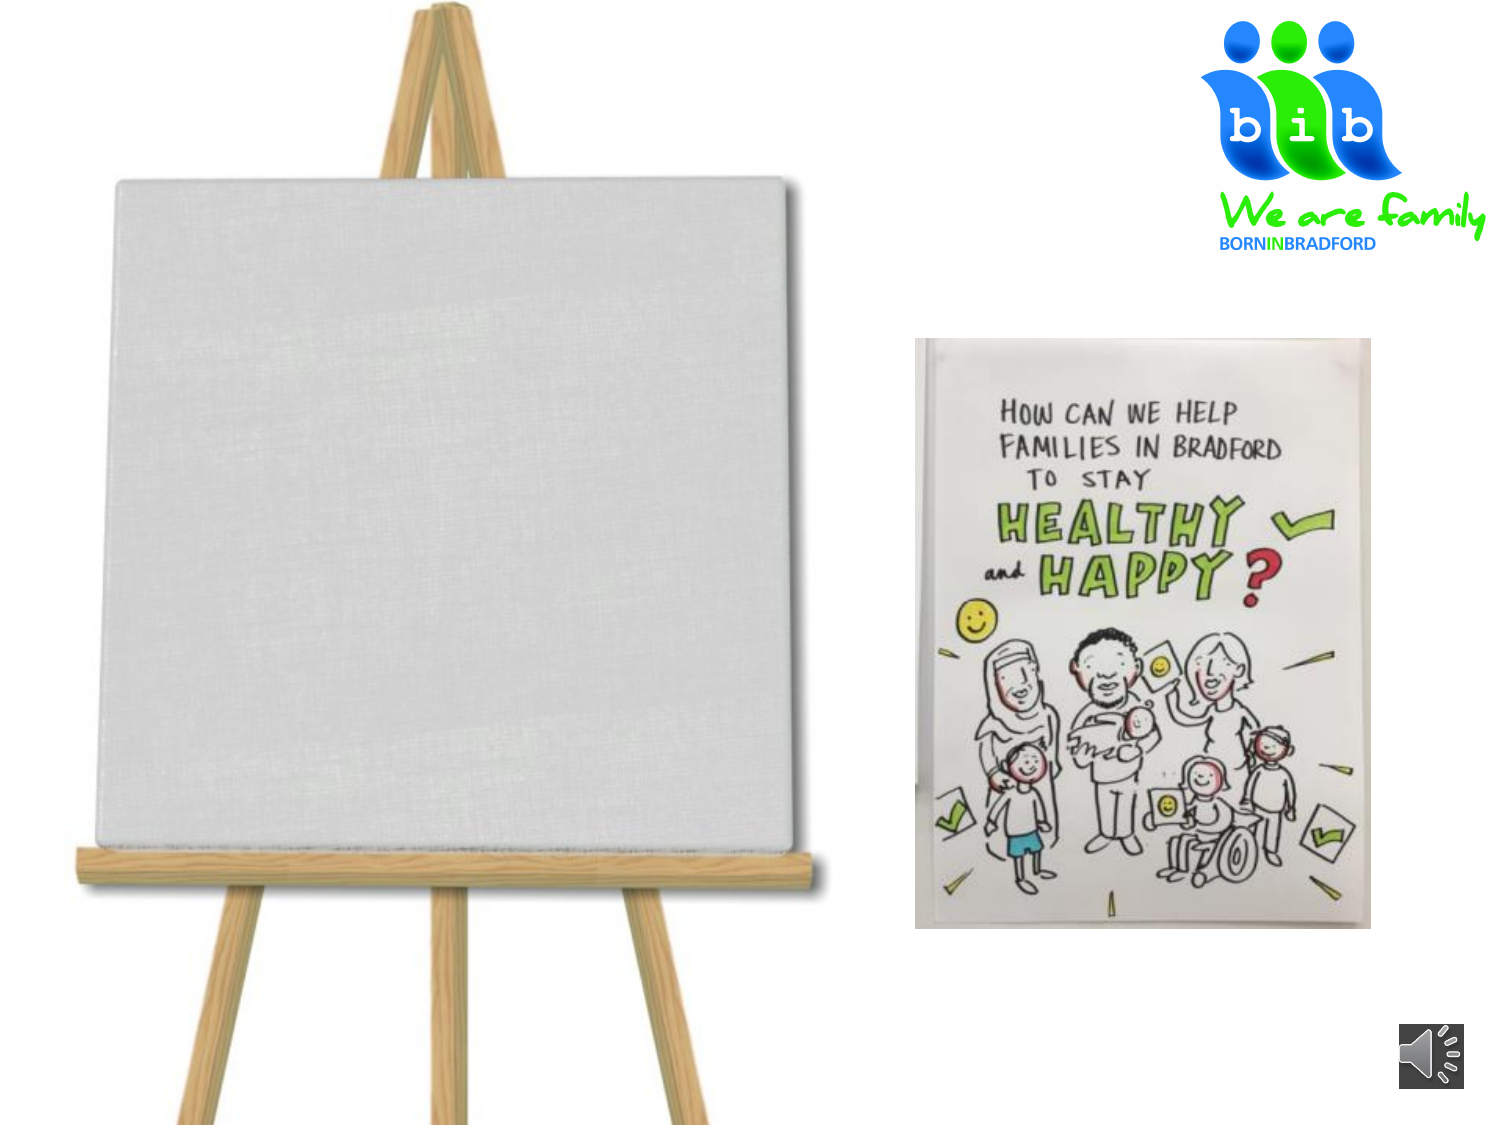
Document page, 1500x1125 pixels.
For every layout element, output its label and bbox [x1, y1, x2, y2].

picture [64, 0, 845, 1125]
picture [1397, 1022, 1465, 1090]
picture [1190, 5, 1496, 259]
picture [915, 337, 1372, 930]
